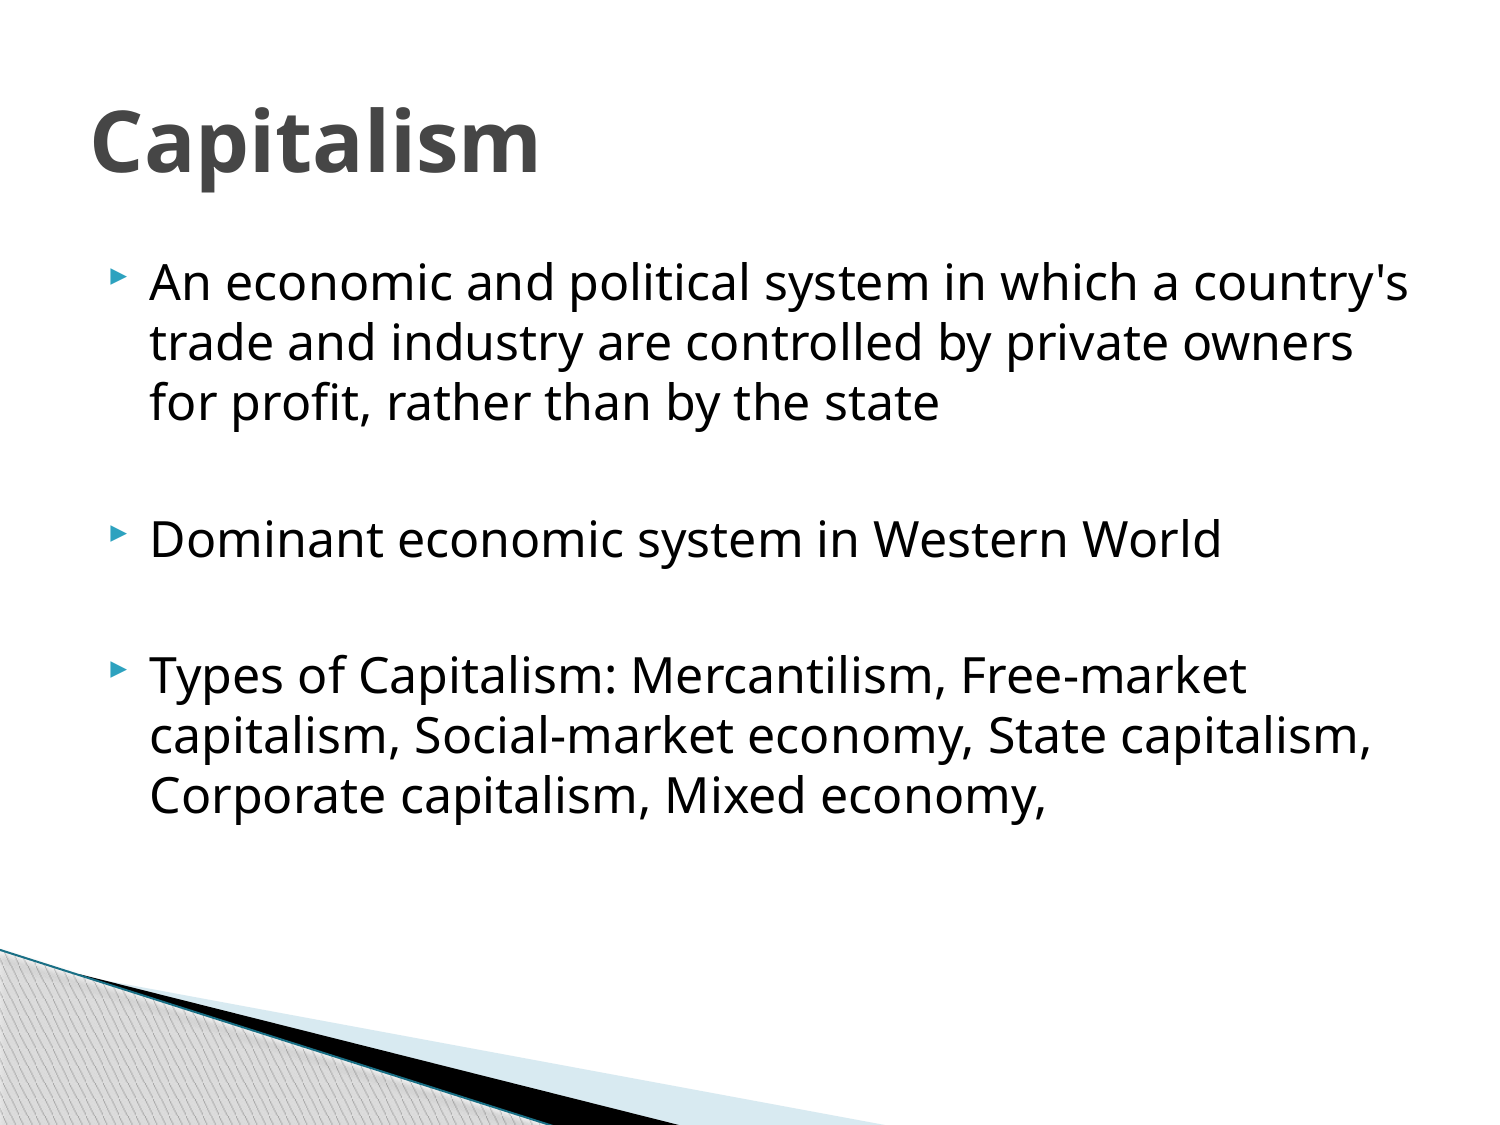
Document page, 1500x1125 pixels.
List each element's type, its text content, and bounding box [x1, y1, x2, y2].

title Capitalism [75, 45, 1425, 233]
list An economic and political system in which a country's trade and industry are controlled by private owners for profit, rather than by the state Dominant economic system in Western World Types of Capitalism: Mercantilism, Free-market capitalism, Social-market economy, State capitalism, Corporate capitalism, Mixed economy, [75, 243, 1425, 986]
